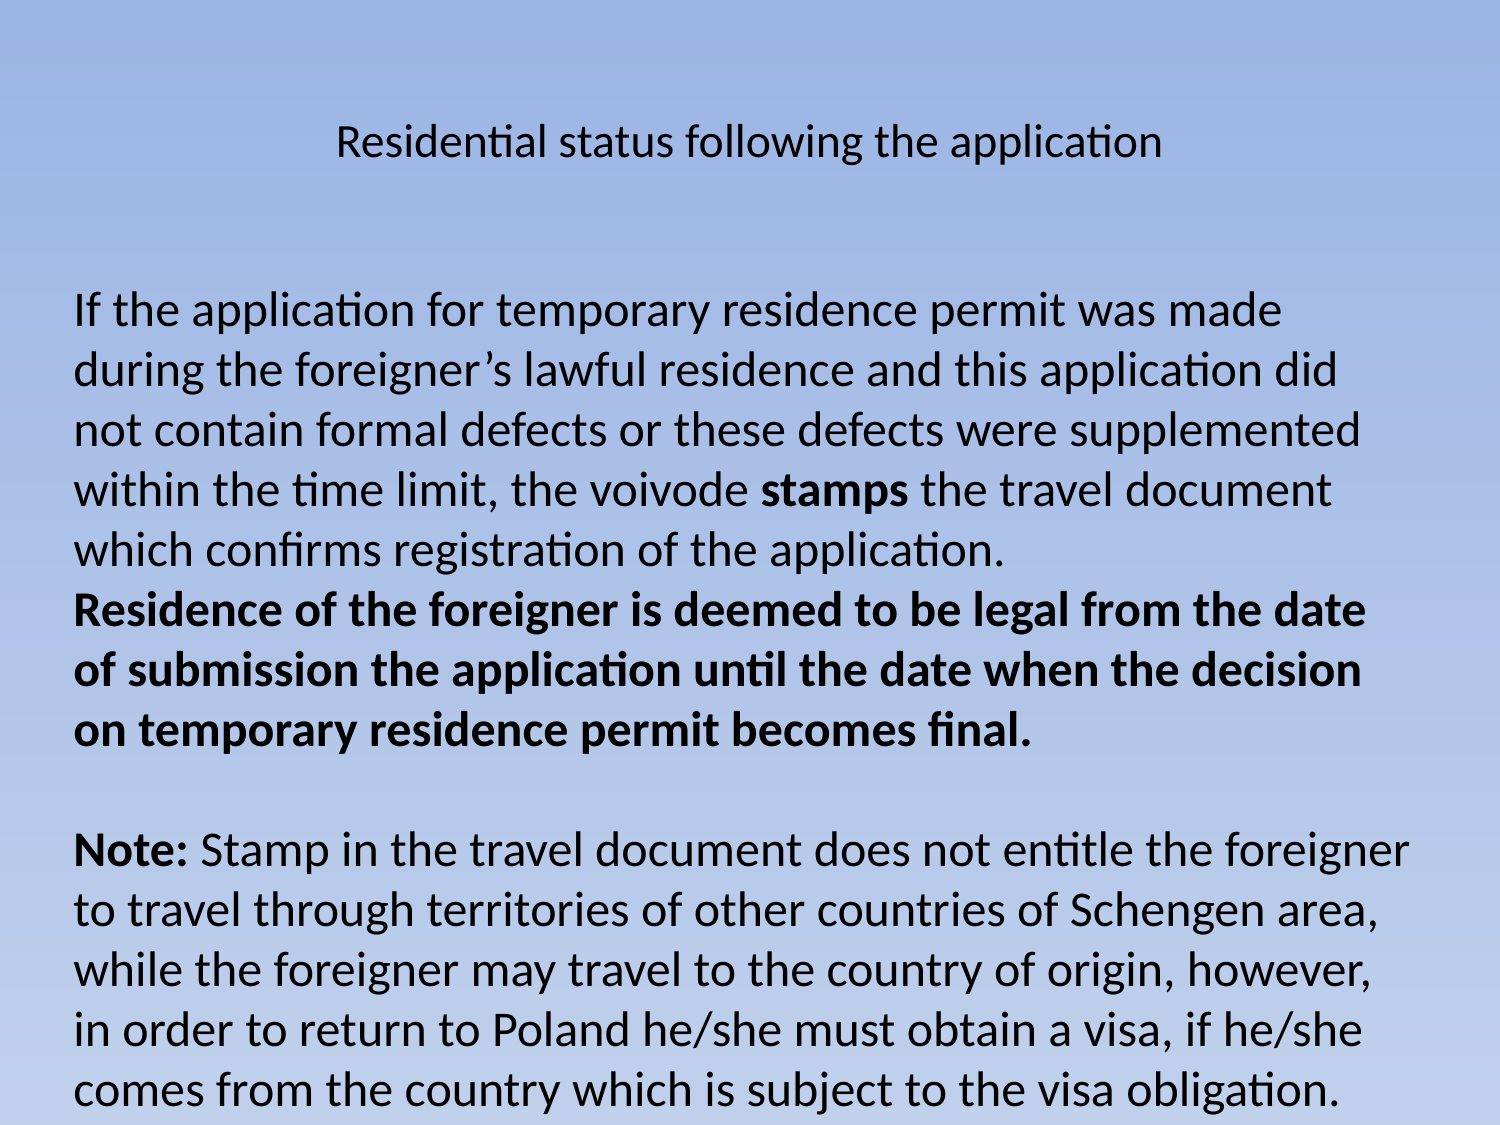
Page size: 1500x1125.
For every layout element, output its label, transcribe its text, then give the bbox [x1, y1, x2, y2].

text_box If the application for temporary residence permit was made during the foreigner’s lawful residence and this application did not contain formal defects or these defects were supplemented within the time limit, the voivode stamps the travel document which confirms registration of the application. Residence of the foreigner is deemed to be legal from the date of submission the application until the date when the decision on temporary residence permit becomes final. Note: Stamp in the travel document does not entitle the foreigner to travel through territories of other countries of Schengen area, while the foreigner may travel to the country of origin, however, in order to return to Poland he/she must obtain a visa, if he/she comes from the country which is subject to the visa obligation. [58, 269, 1430, 1125]
title Residential status following the application [75, 45, 1425, 233]
